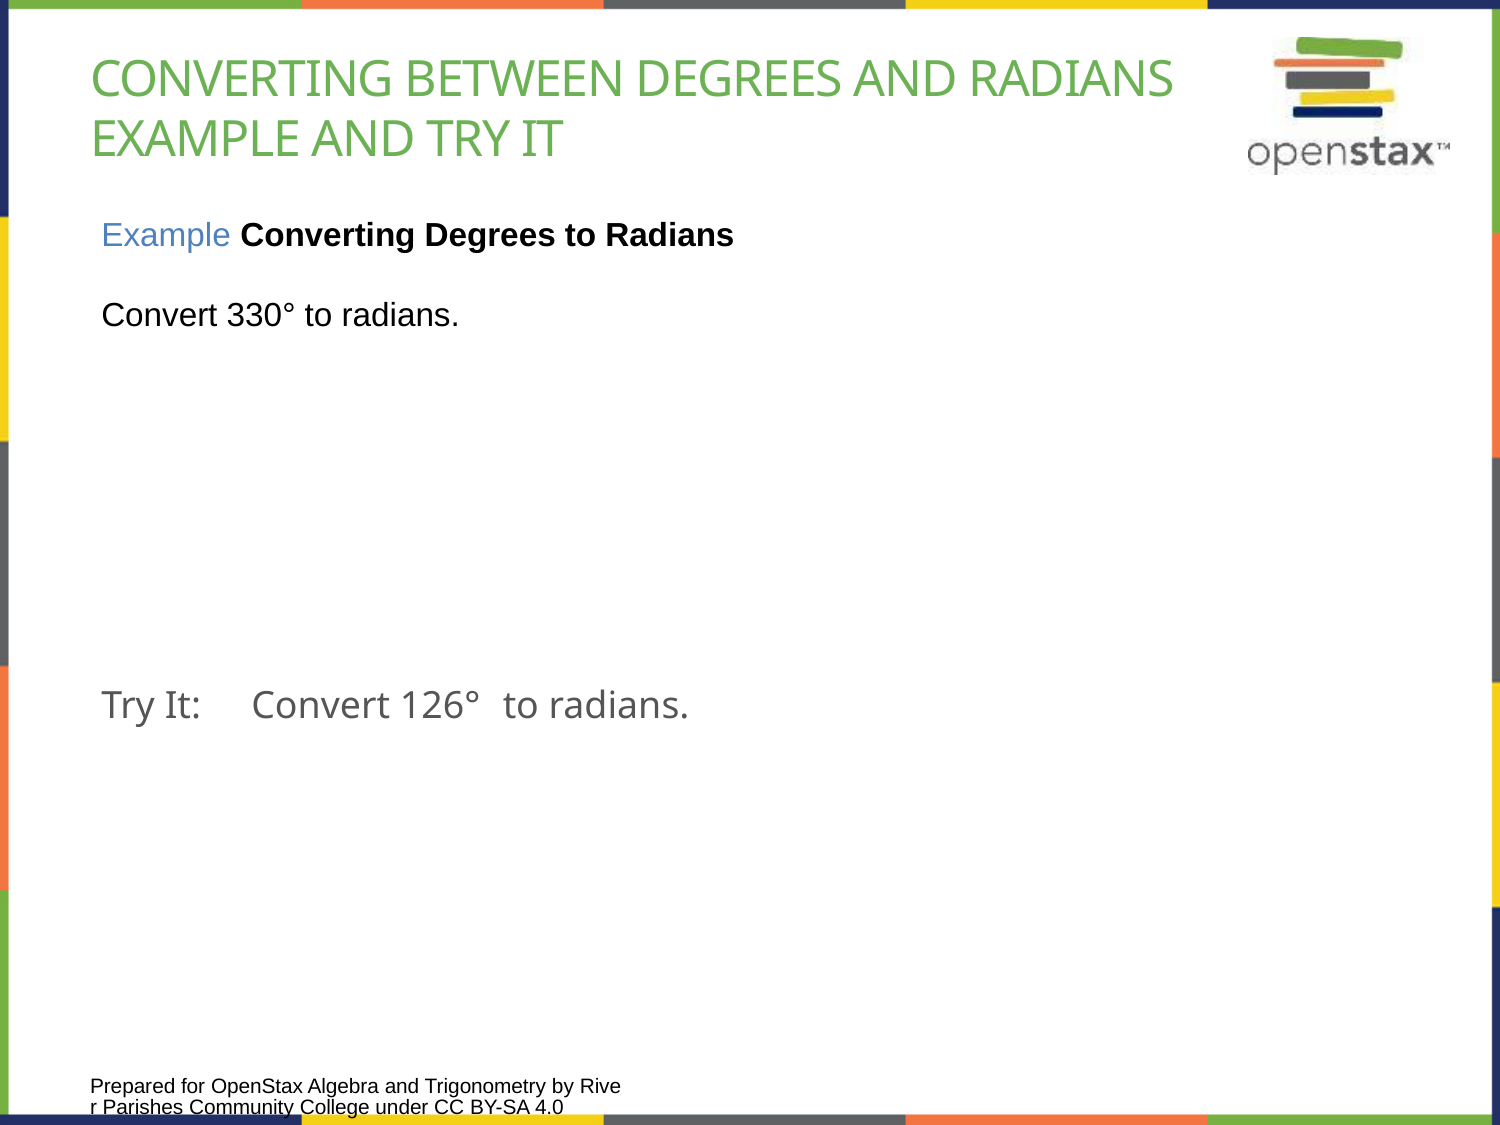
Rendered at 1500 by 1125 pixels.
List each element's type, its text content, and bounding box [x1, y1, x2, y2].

text_box Try It: Convert 126° to radians. [86, 673, 1150, 733]
picture [0, 0, 1500, 1125]
title converting between degrees and radians example and try it [75, 39, 1247, 175]
footer Prepared for OpenStax Algebra and Trigonometry by River Parishes Community College under CC BY-SA 4.0 [75, 1065, 638, 1112]
text_box Example Converting Degrees to Radians Convert 330° to radians. [86, 205, 1387, 341]
